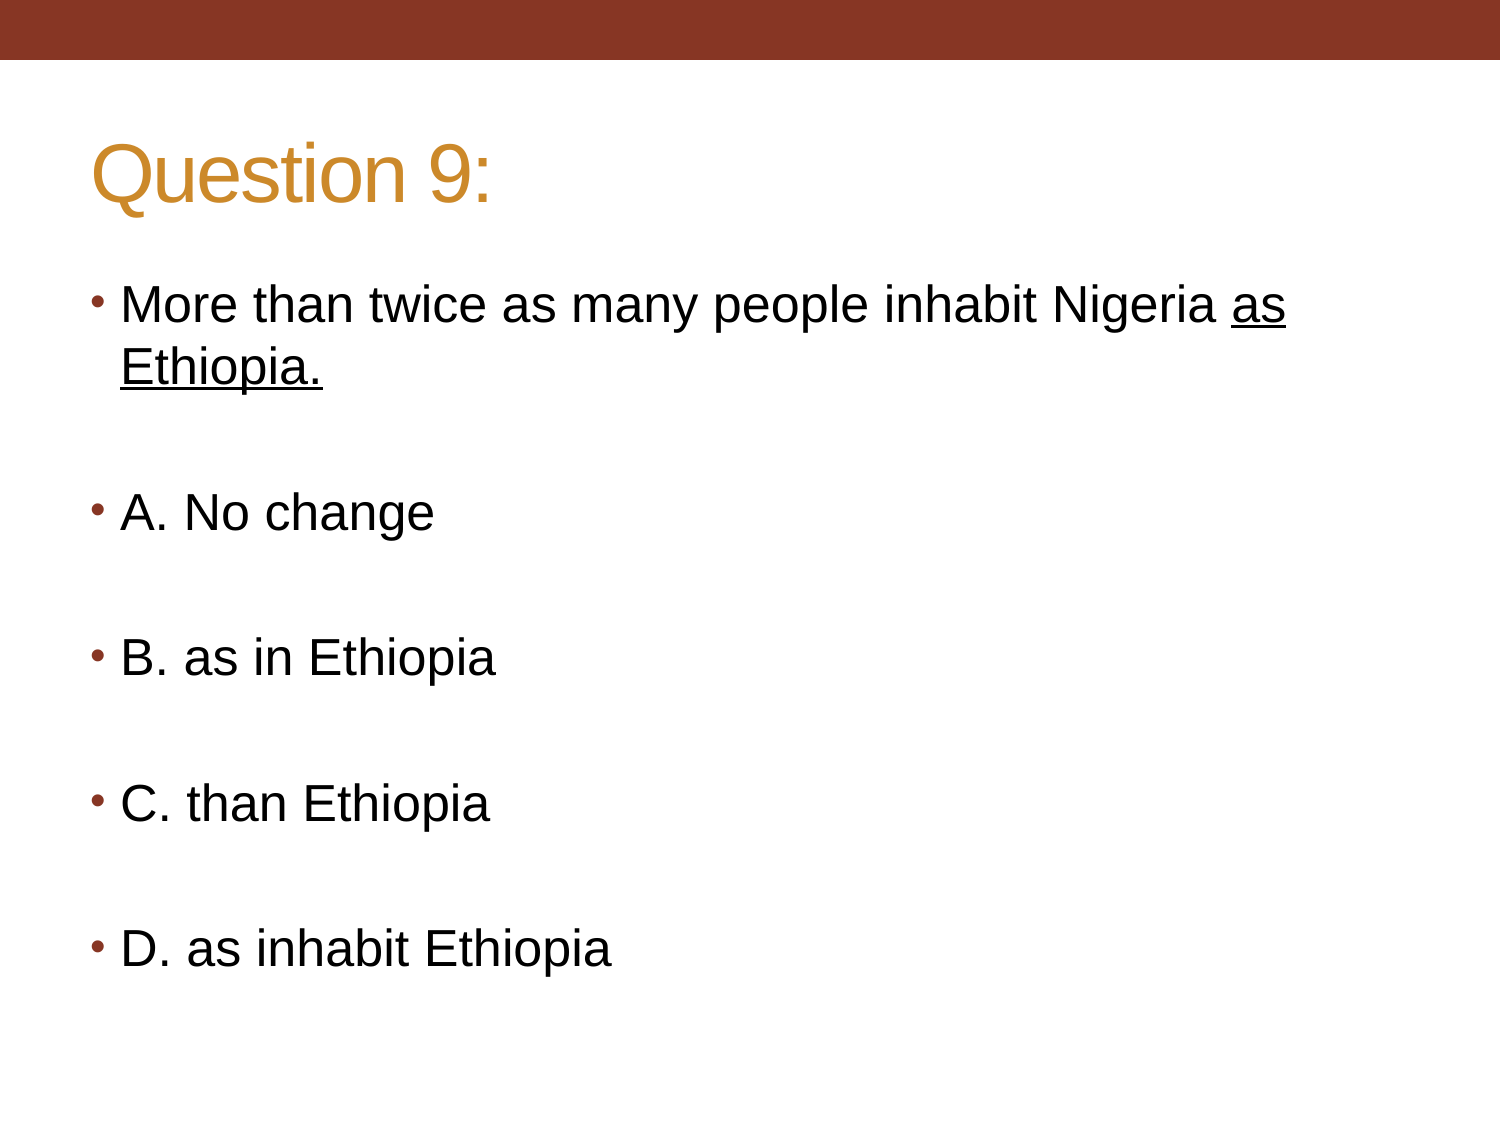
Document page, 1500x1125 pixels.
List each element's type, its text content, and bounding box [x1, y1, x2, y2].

list More than twice as many people inhabit Nigeria as Ethiopia. A. No change B. as in Ethiopia C. than Ethiopia D. as inhabit Ethiopia [75, 262, 1425, 1063]
title Question 9: [75, 87, 1425, 250]
